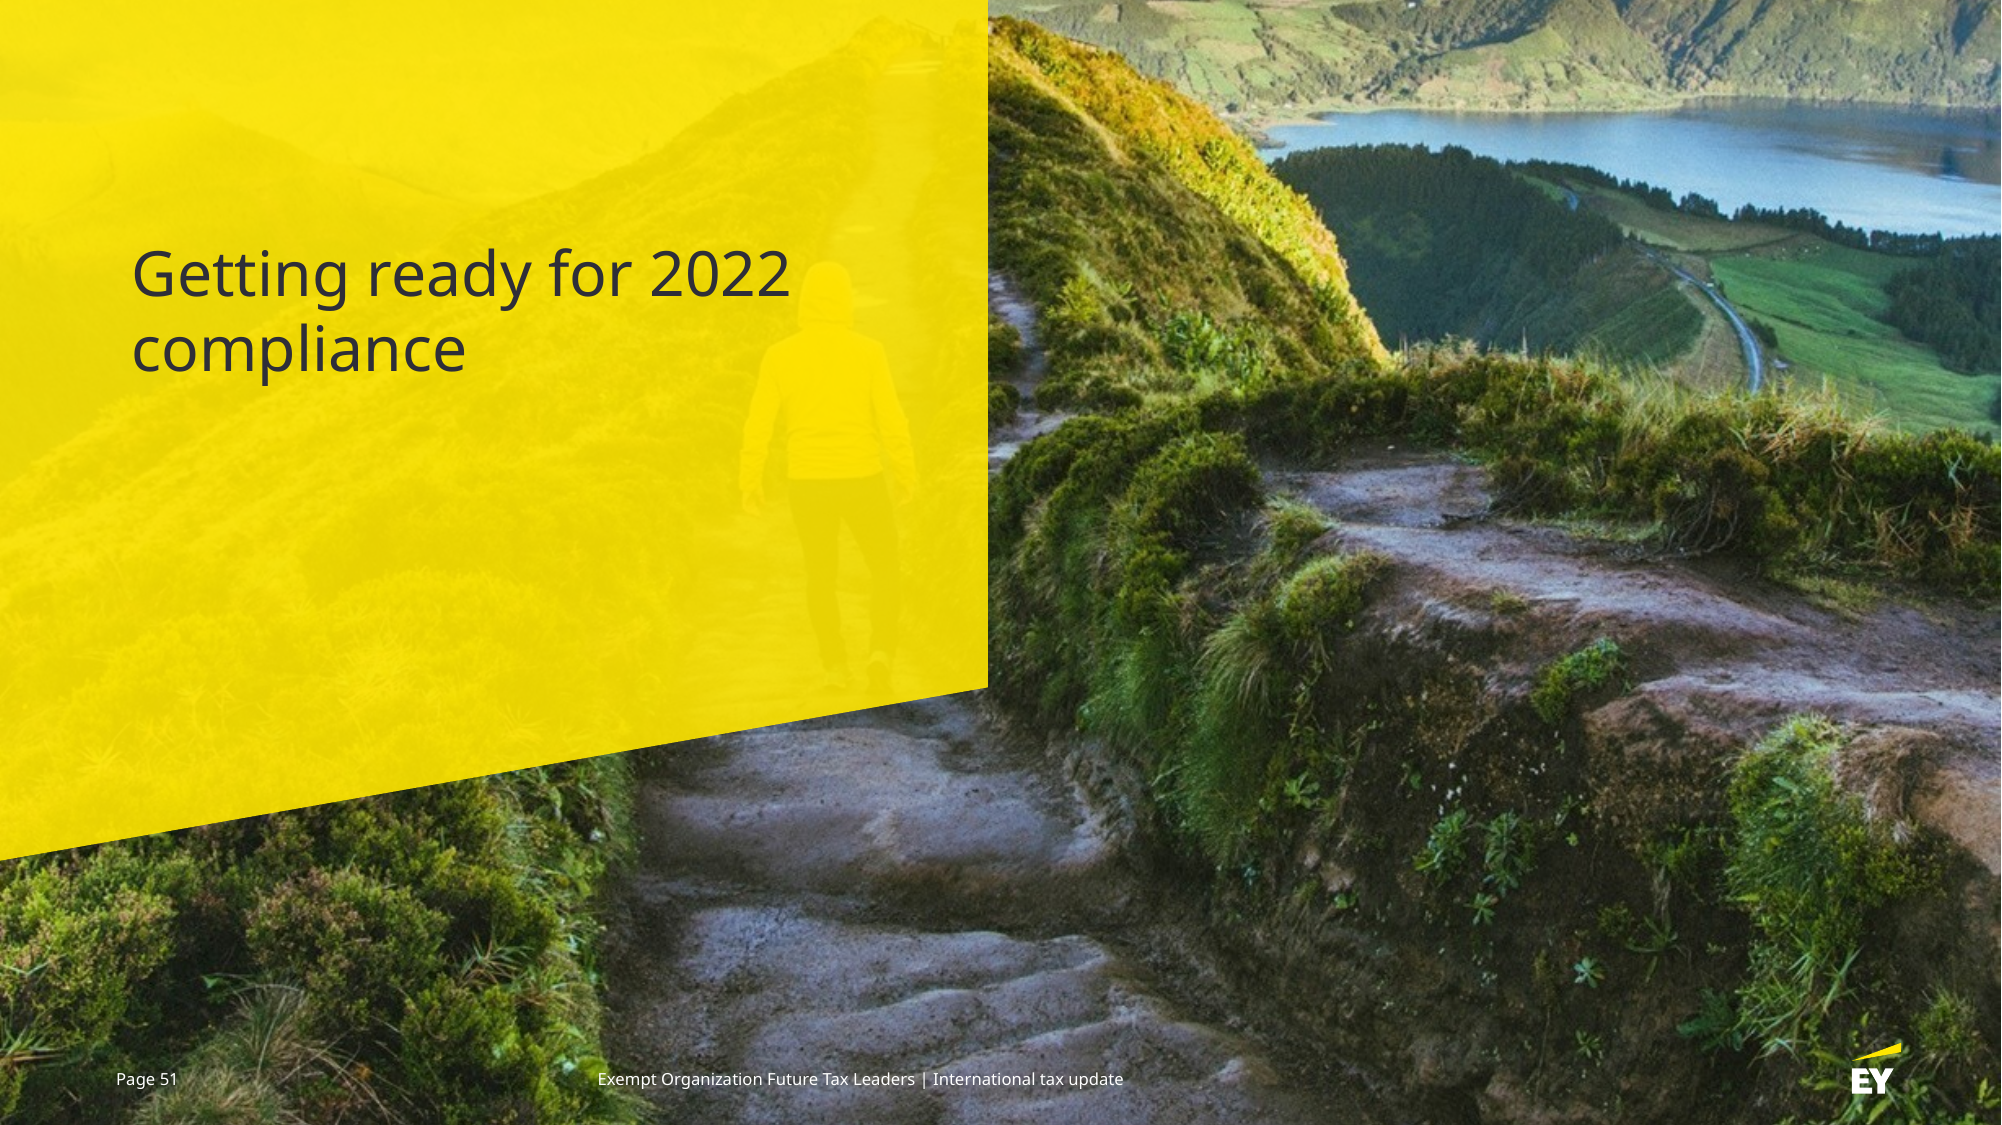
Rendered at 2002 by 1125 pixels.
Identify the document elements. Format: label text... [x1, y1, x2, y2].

picture [0, 0, 2001, 1125]
footer Exempt Organization Future Tax Leaders | International tax update [531, 1061, 1192, 1092]
list Getting ready for 2022 compliance [131, 234, 950, 376]
